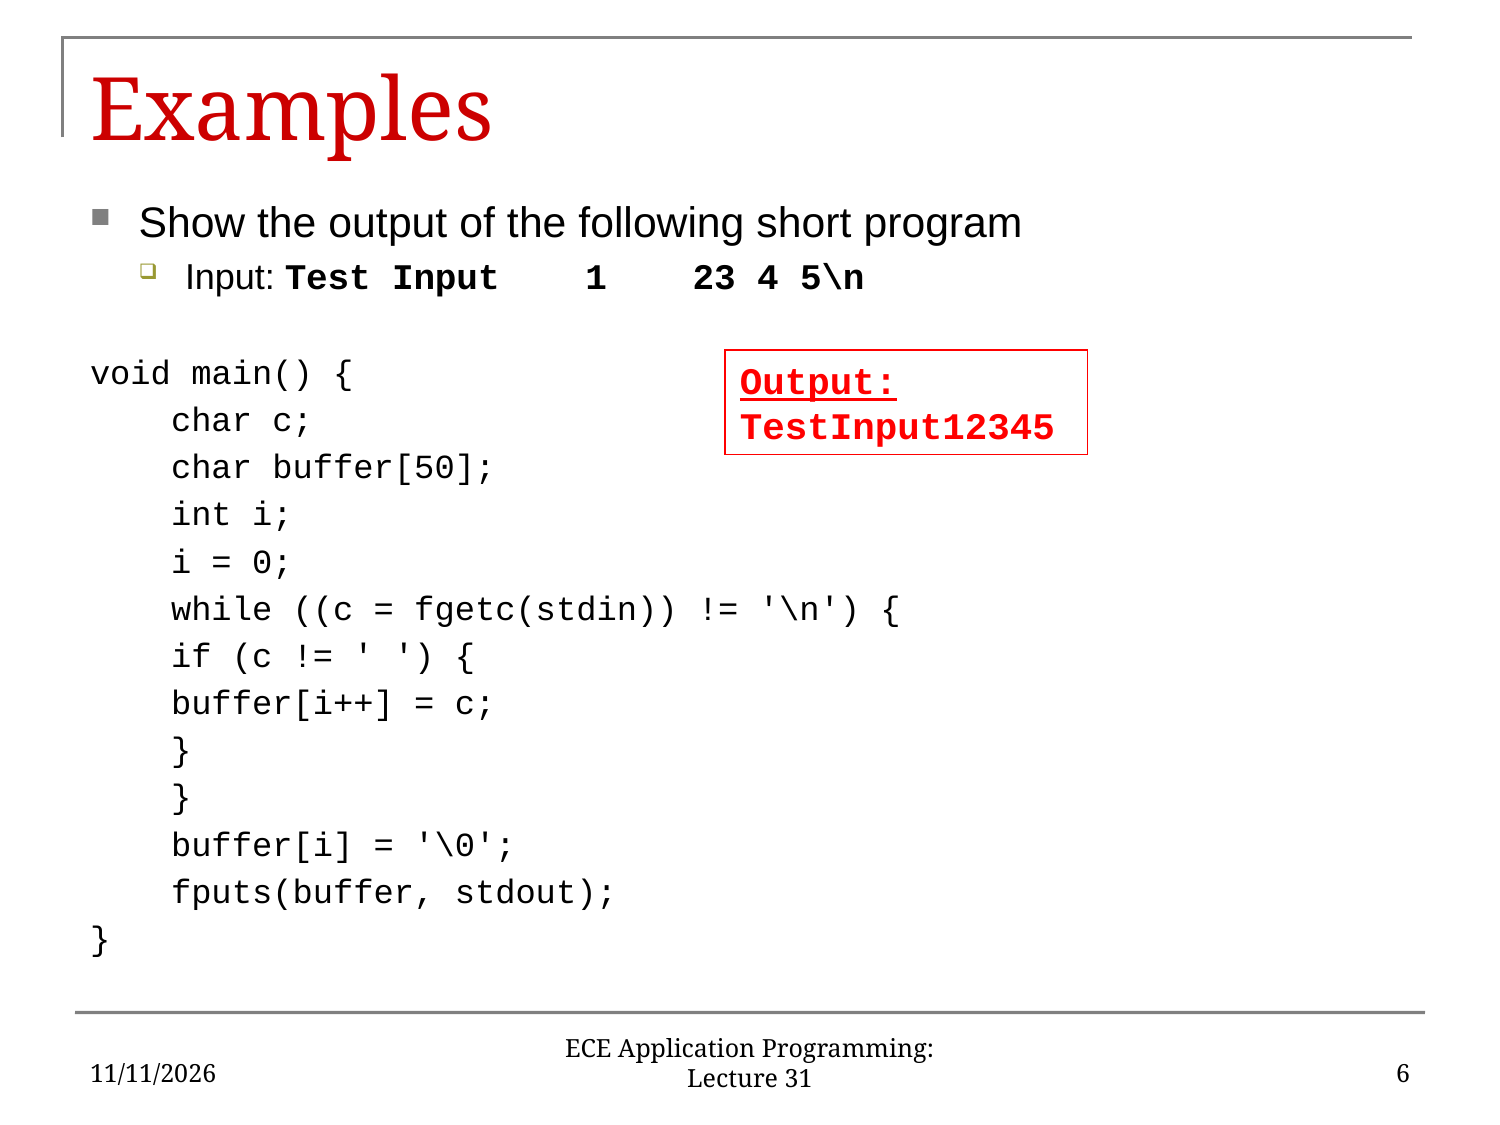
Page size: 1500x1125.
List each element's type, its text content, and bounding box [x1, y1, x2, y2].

title Examples [75, 45, 1425, 163]
text_box Output: TestInput12345 [724, 349, 1088, 455]
slide_number 6 [1074, 1023, 1426, 1100]
footer ECE Application Programming: Lecture 31 [512, 1024, 988, 1101]
list Show the output of the following short program Input: Test Input 1 23 4 5\n void main() { char c; char buffer[50]; int i; i = 0; while ((c = fgetc(stdin)) != '\n') { if (c != ' ') { buffer[i++] = c; } } buffer[i] = '\0'; fputs(buffer, stdout); } [75, 187, 1425, 1025]
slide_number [74, 1023, 426, 1100]
